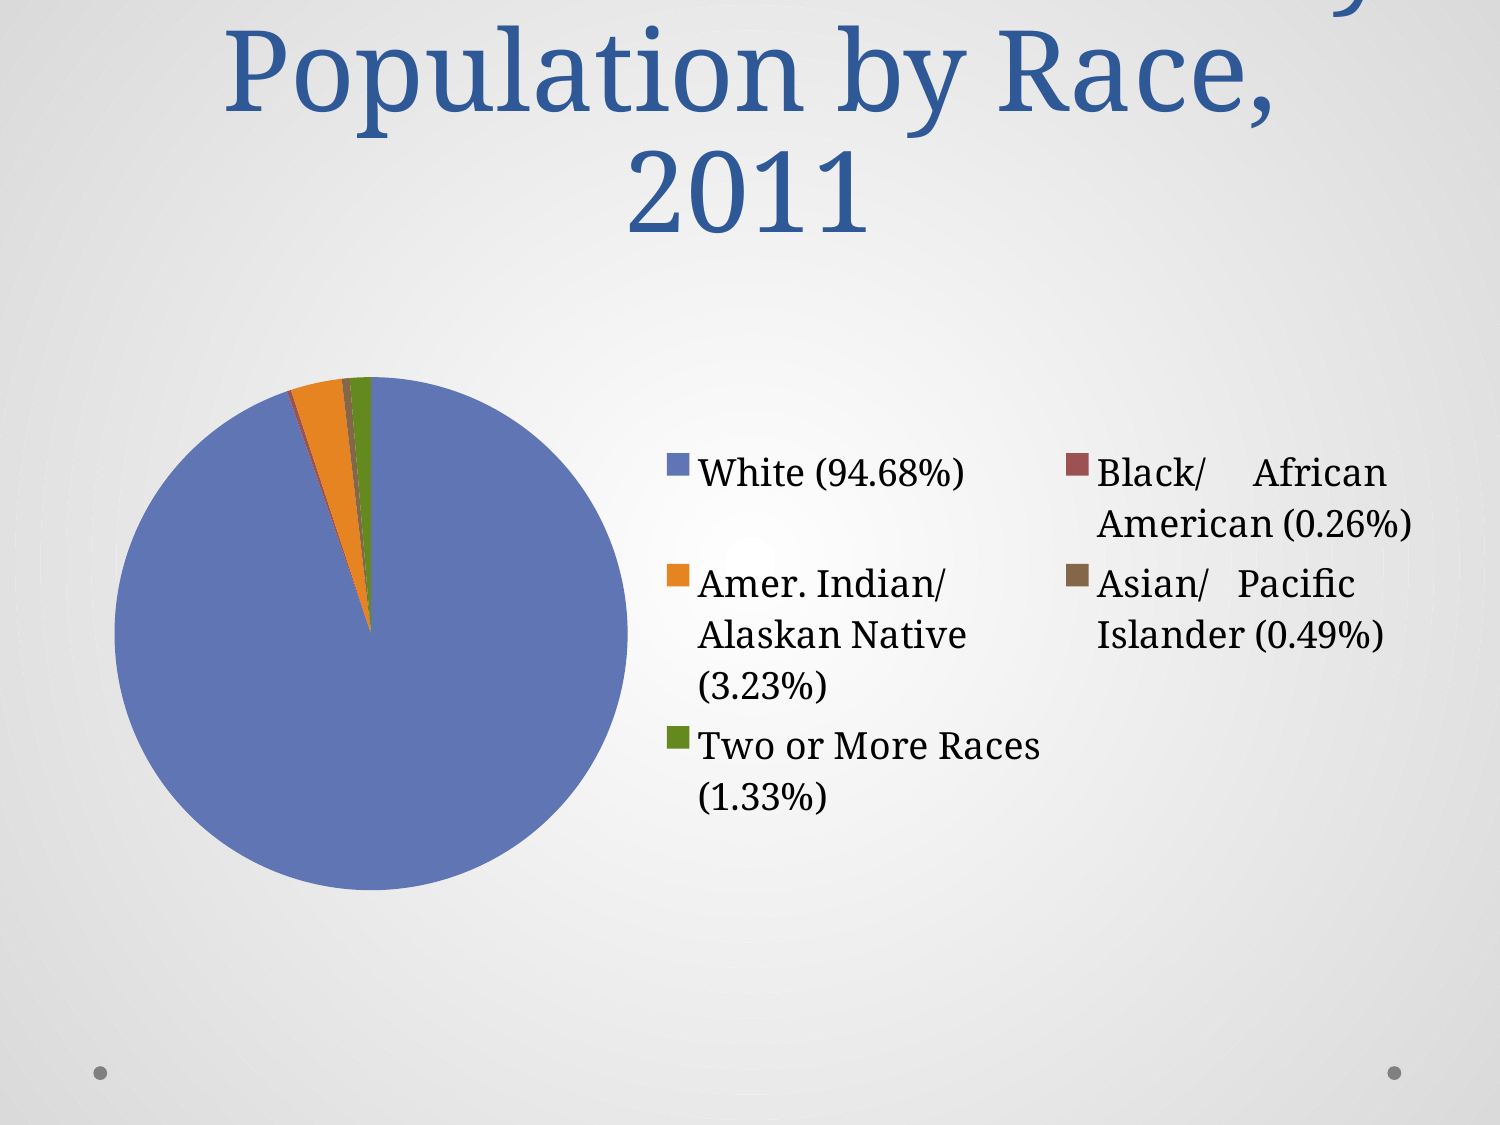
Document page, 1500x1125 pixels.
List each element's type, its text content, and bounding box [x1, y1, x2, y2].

title Yellow Medicine County Population by Race, 2011 [75, 0, 1425, 263]
chart [87, 262, 1438, 1006]
